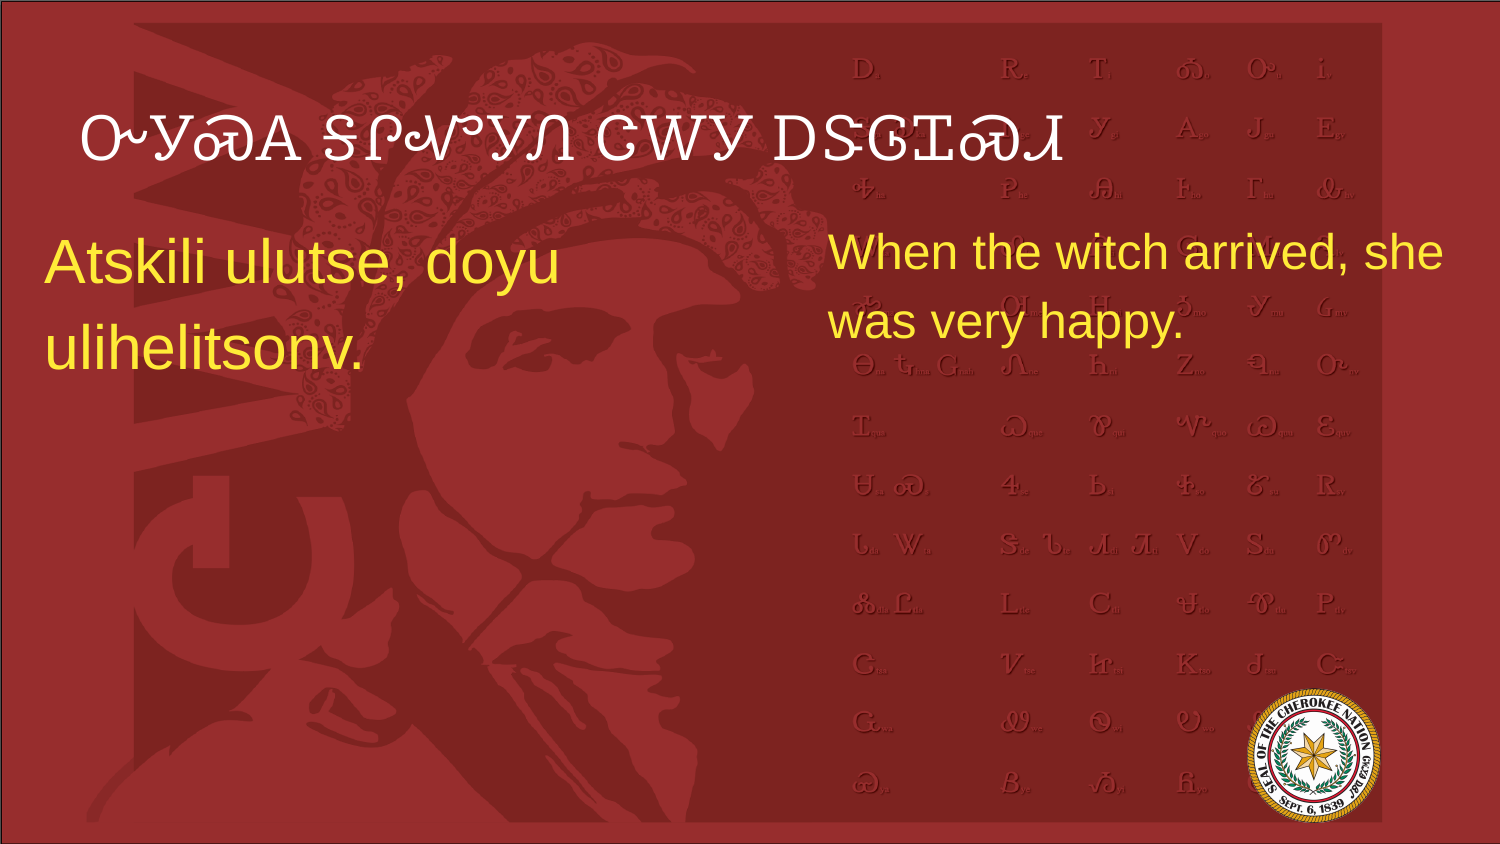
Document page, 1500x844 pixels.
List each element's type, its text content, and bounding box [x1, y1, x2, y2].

title ᏅᎩᏍᎪ ᎦᎵᏉᎩᏁ ᏣᎳᎩ ᎠᏕᎶᏆᏍᏗ [63, 75, 1437, 188]
list When the witch arrived, she was very happy. [812, 195, 1485, 822]
list Atskili ulutse, doyu ulihelitsonv. [29, 195, 812, 822]
picture [0, 0, 1500, 844]
